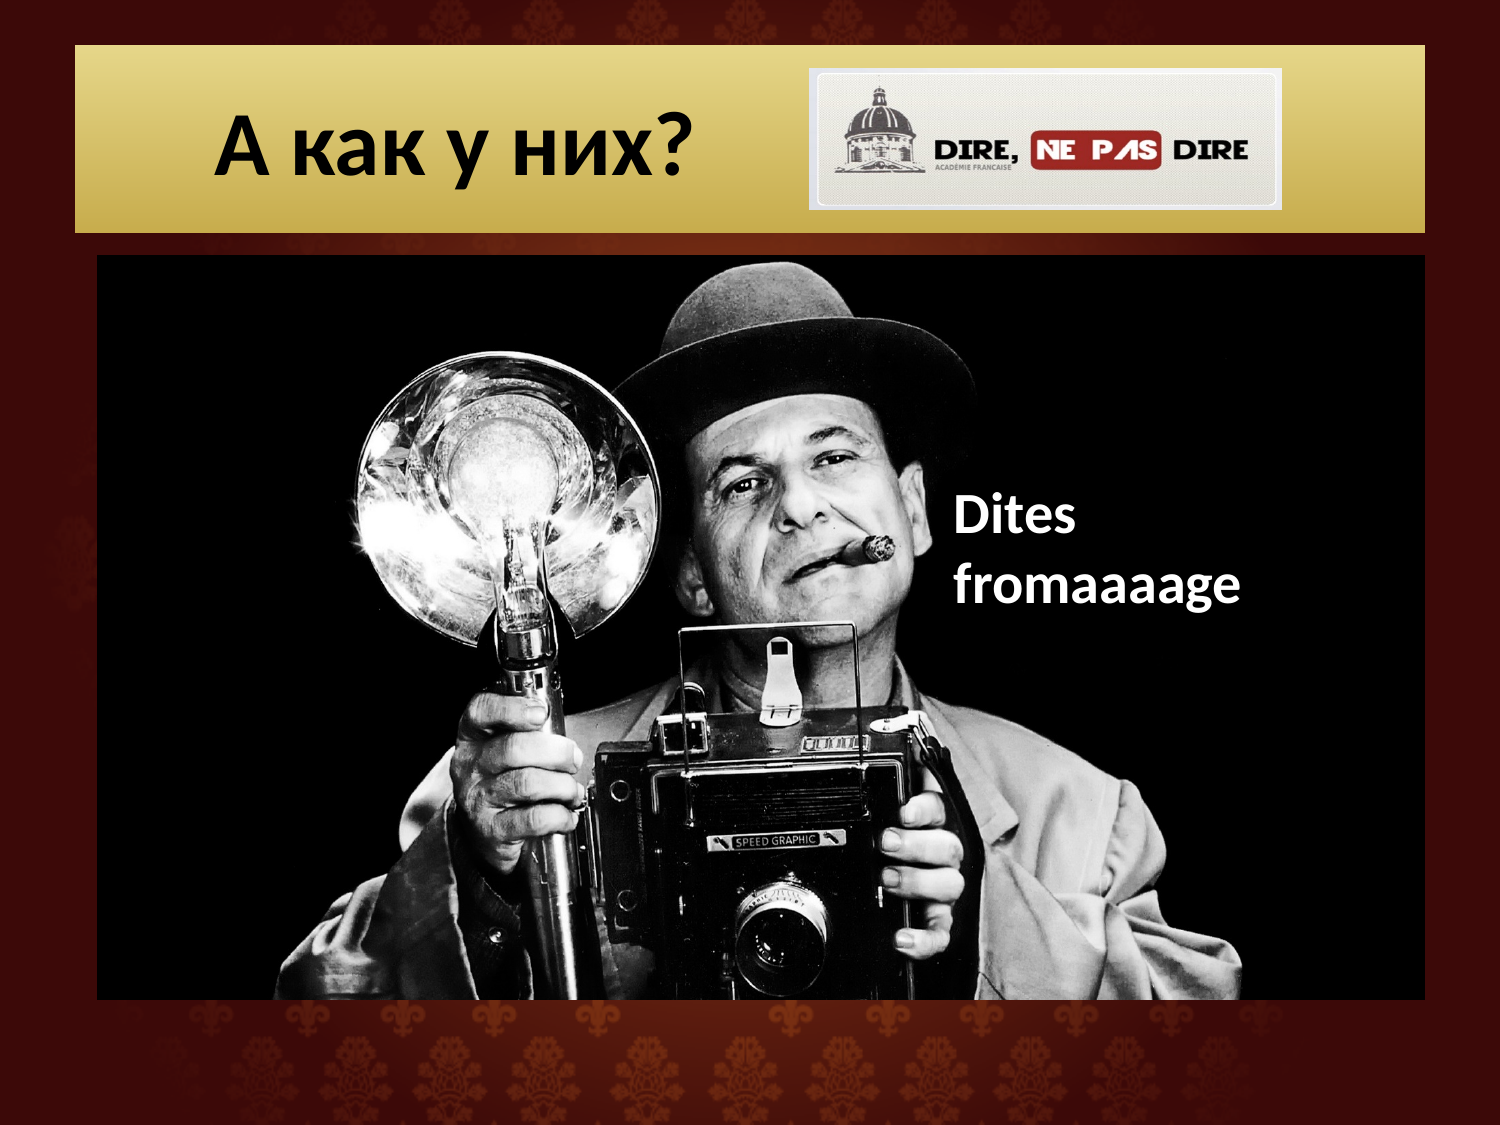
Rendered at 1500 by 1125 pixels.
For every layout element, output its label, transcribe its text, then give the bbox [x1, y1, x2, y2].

picture [0, 0, 1500, 1125]
title А как у них? [75, 45, 1425, 233]
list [97, 255, 1426, 1000]
